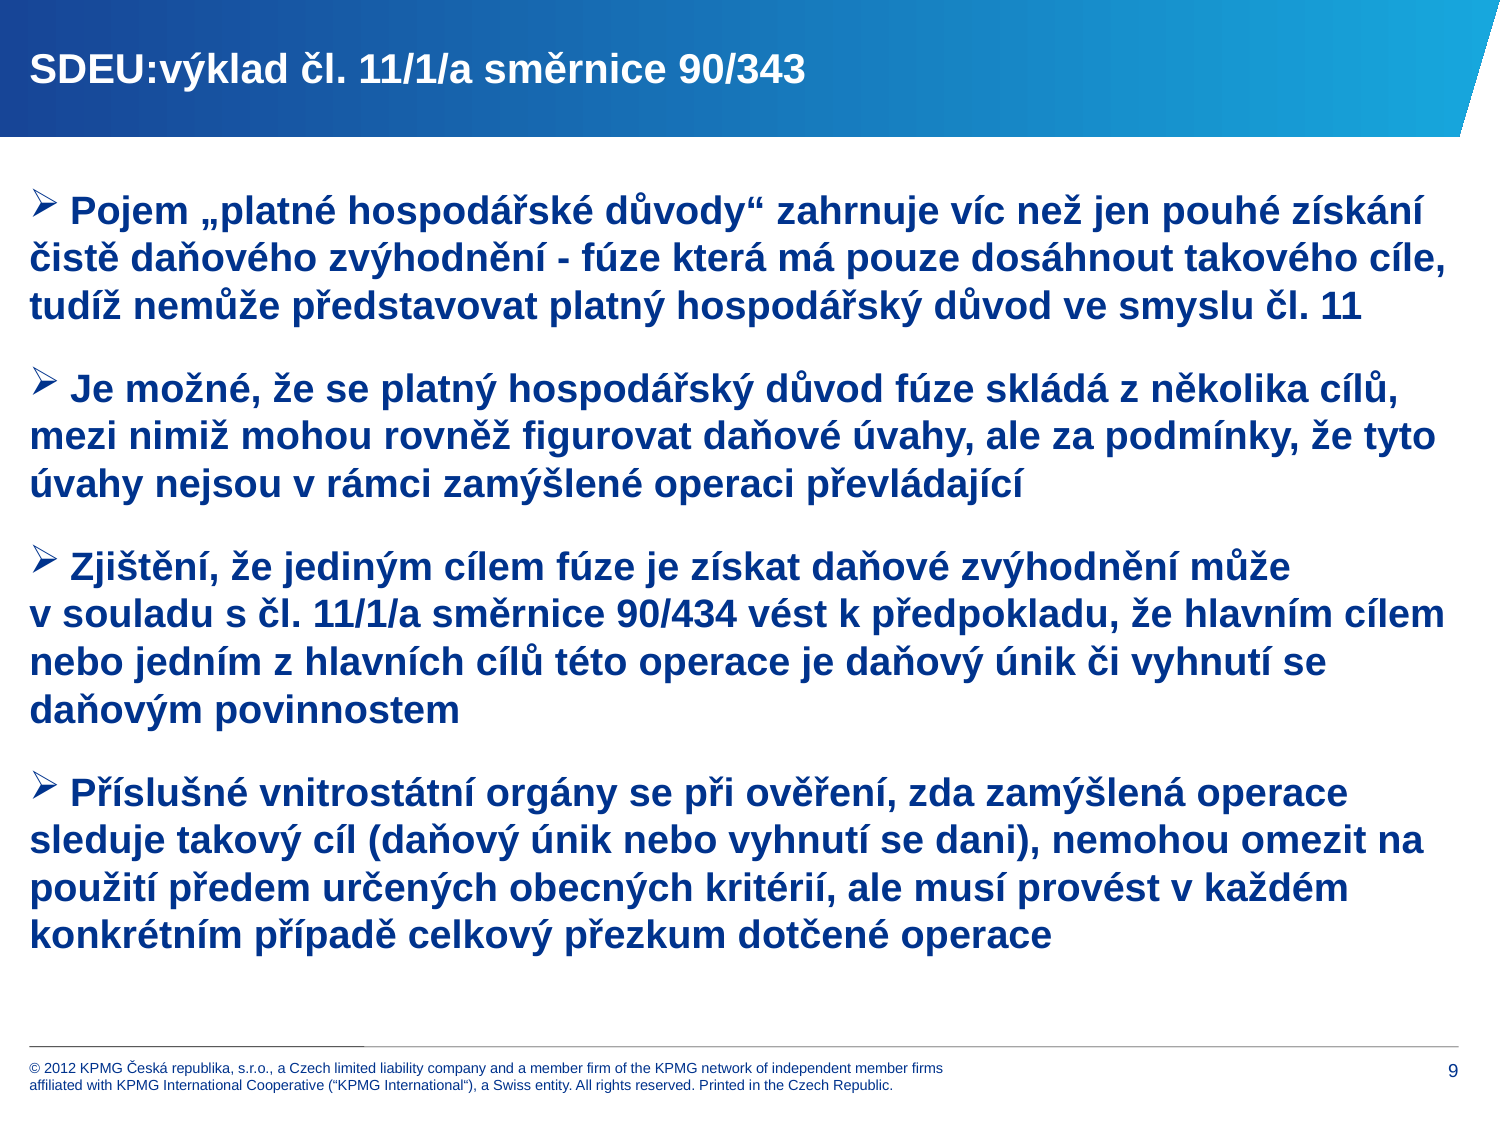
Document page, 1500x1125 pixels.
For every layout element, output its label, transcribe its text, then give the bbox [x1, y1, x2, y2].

title SDEU:výklad čl. 11/1/a směrnice 90/343 [29, 18, 1459, 114]
list Pojem „platné hospodářské důvody“ zahrnuje víc než jen pouhé získání čistě daňového zvýhodnění - fúze která má pouze dosáhnout takového cíle, tudíž nemůže představovat platný hospodářský důvod ve smyslu čl. 11 Je možné, že se platný hospodářský důvod fúze skládá z několika cílů, mezi nimiž mohou rovněž figurovat daňové úvahy, ale za podmínky, že tyto úvahy nejsou v rámci zamýšlené operaci převládající Zjištění, že jediným cílem fúze je získat daňové zvýhodnění může v souladu s čl. 11/1/a směrnice 90/434 vést k předpokladu, že hlavním cílem nebo jedním z hlavních cílů této operace je daňový únik či vyhnutí se daňovým povinnostem Příslušné vnitrostátní orgány se při ověření, zda zamýšlená operace sleduje takový cíl (daňový únik nebo vyhnutí se dani), nemohou omezit na použití předem určených obecných kritérií, ale musí provést v každém konkrétním případě celkový přezkum dotčené operace [29, 184, 1459, 1000]
